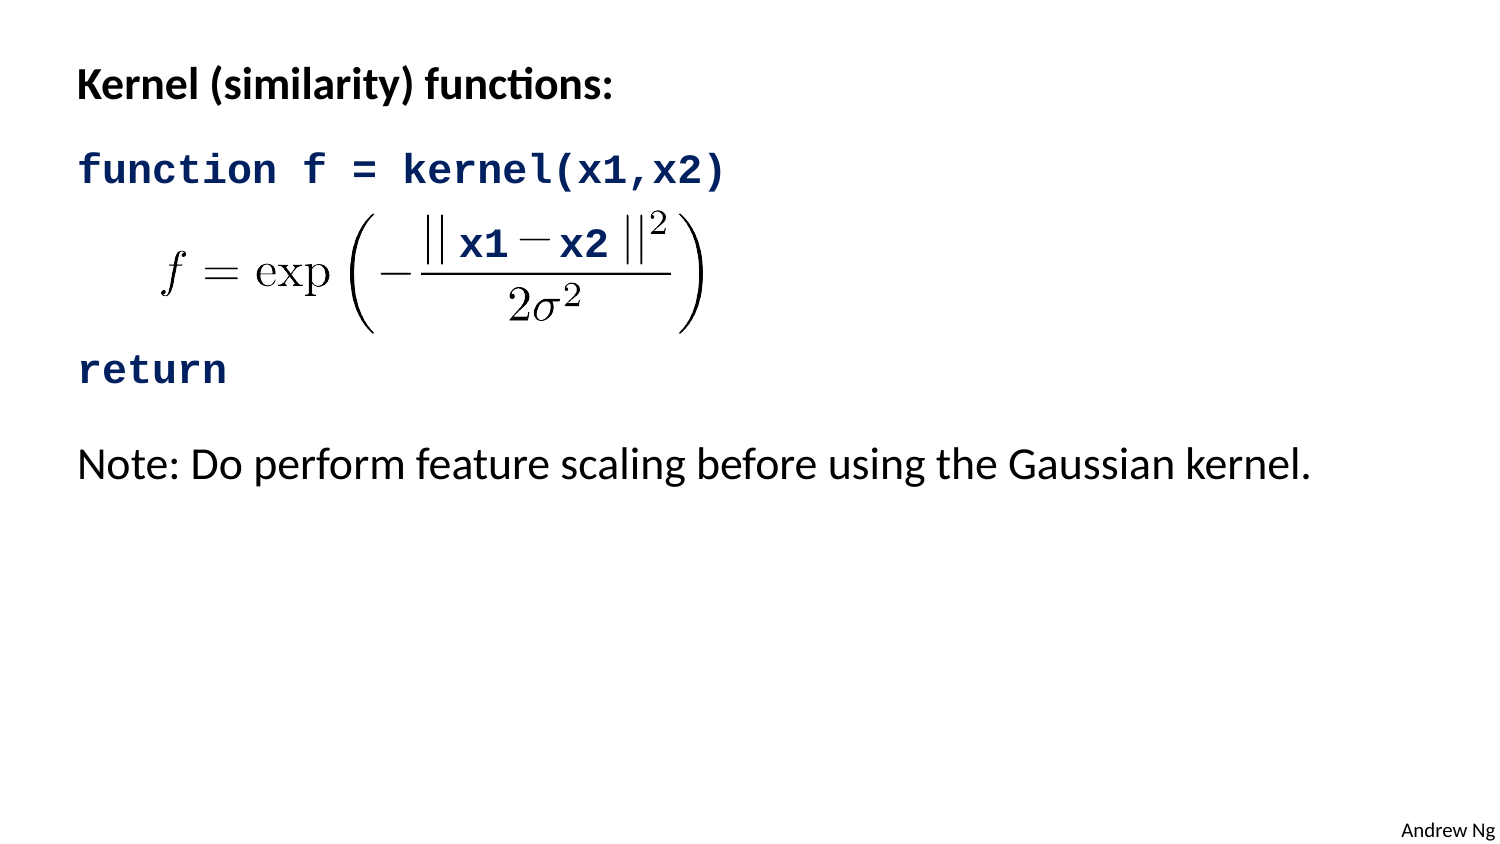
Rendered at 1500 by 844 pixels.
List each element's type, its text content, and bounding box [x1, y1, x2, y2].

text_box Note: Do perform feature scaling before using the Gaussian kernel. [62, 426, 1425, 496]
text_box function f = kernel(x1,x2) return [62, 134, 1263, 400]
picture [161, 210, 704, 334]
text_box Kernel (similarity) functions: [62, 46, 1425, 117]
